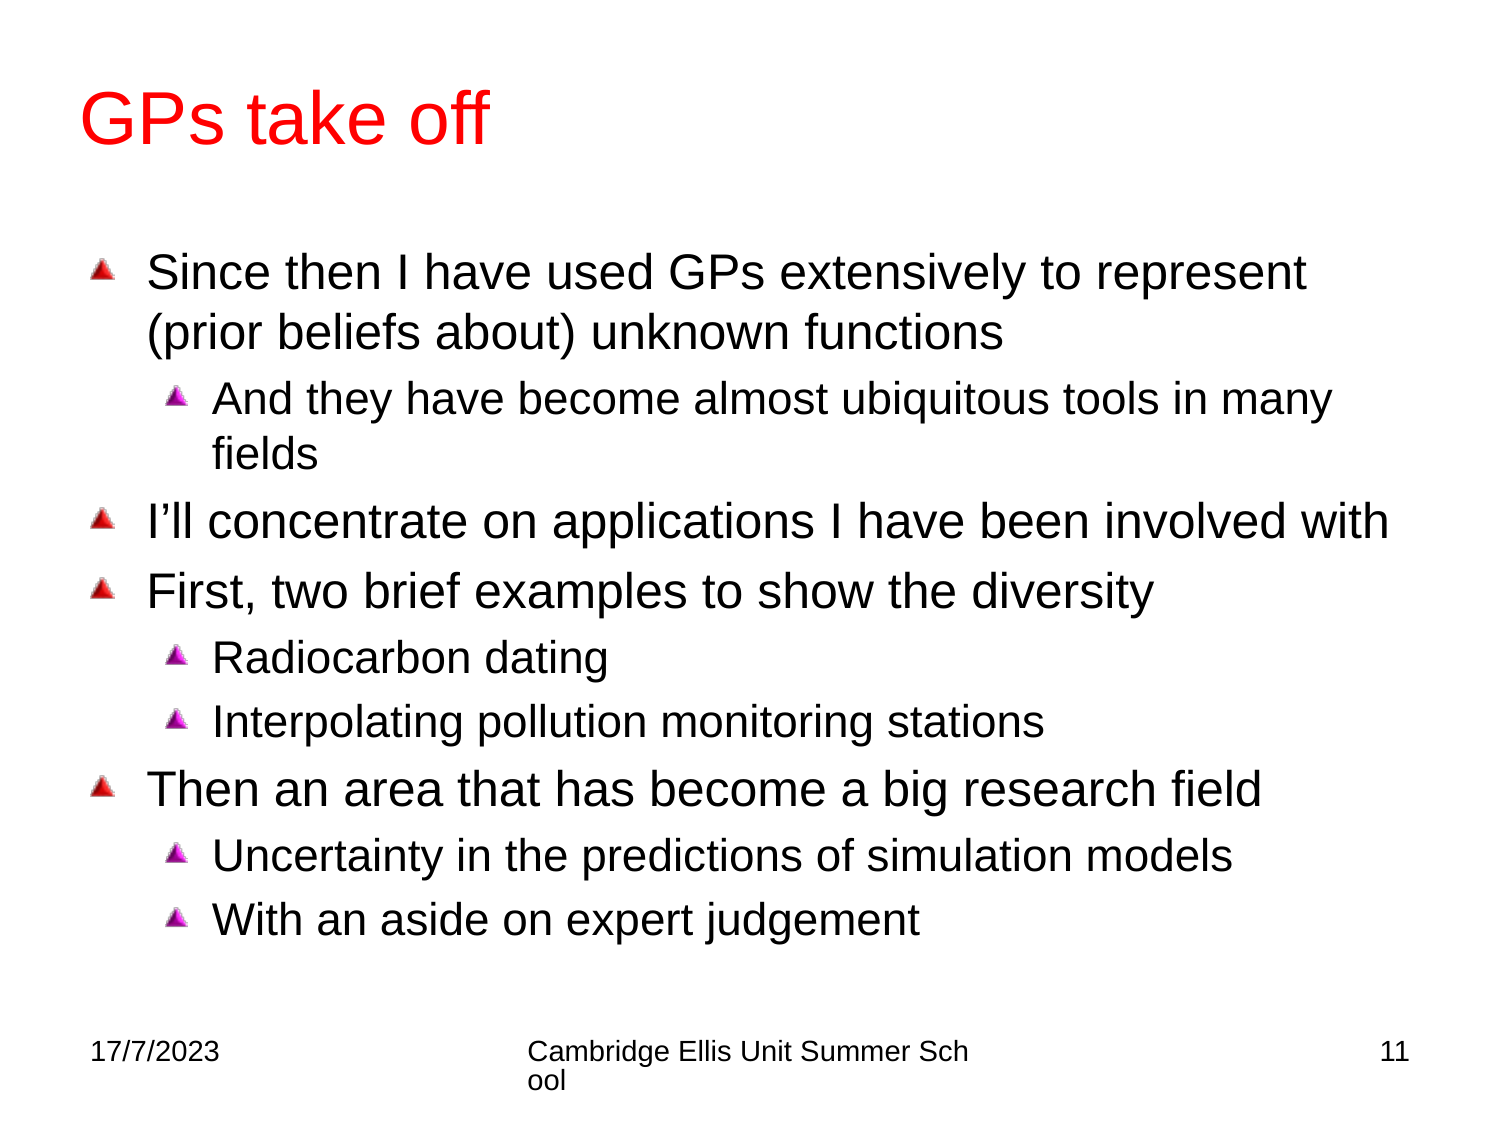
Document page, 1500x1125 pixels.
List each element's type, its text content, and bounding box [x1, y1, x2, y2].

picture [90, 506, 115, 531]
picture [165, 707, 188, 731]
picture [90, 576, 115, 601]
picture [165, 384, 188, 408]
picture [90, 257, 115, 282]
list Since then I have used GPs extensively to represent (prior beliefs about) unknown functions And they have become almost ubiquitous tools in many fields I’ll concentrate on applications I have been involved with First, two brief examples to show the diversity Radiocarbon dating Interpolating pollution monitoring stations Then an area that has become a big research field Uncertainty in the predictions of simulation models With an aside on expert judgement [75, 231, 1425, 1005]
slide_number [75, 1024, 425, 1103]
footer Cambridge Ellis Unit Summer School [512, 1024, 988, 1103]
picture [165, 906, 188, 929]
picture [165, 643, 188, 667]
picture [165, 841, 188, 865]
picture [90, 774, 115, 799]
title GPs take off [64, 45, 1415, 185]
slide_number 11 [1074, 1024, 1425, 1103]
